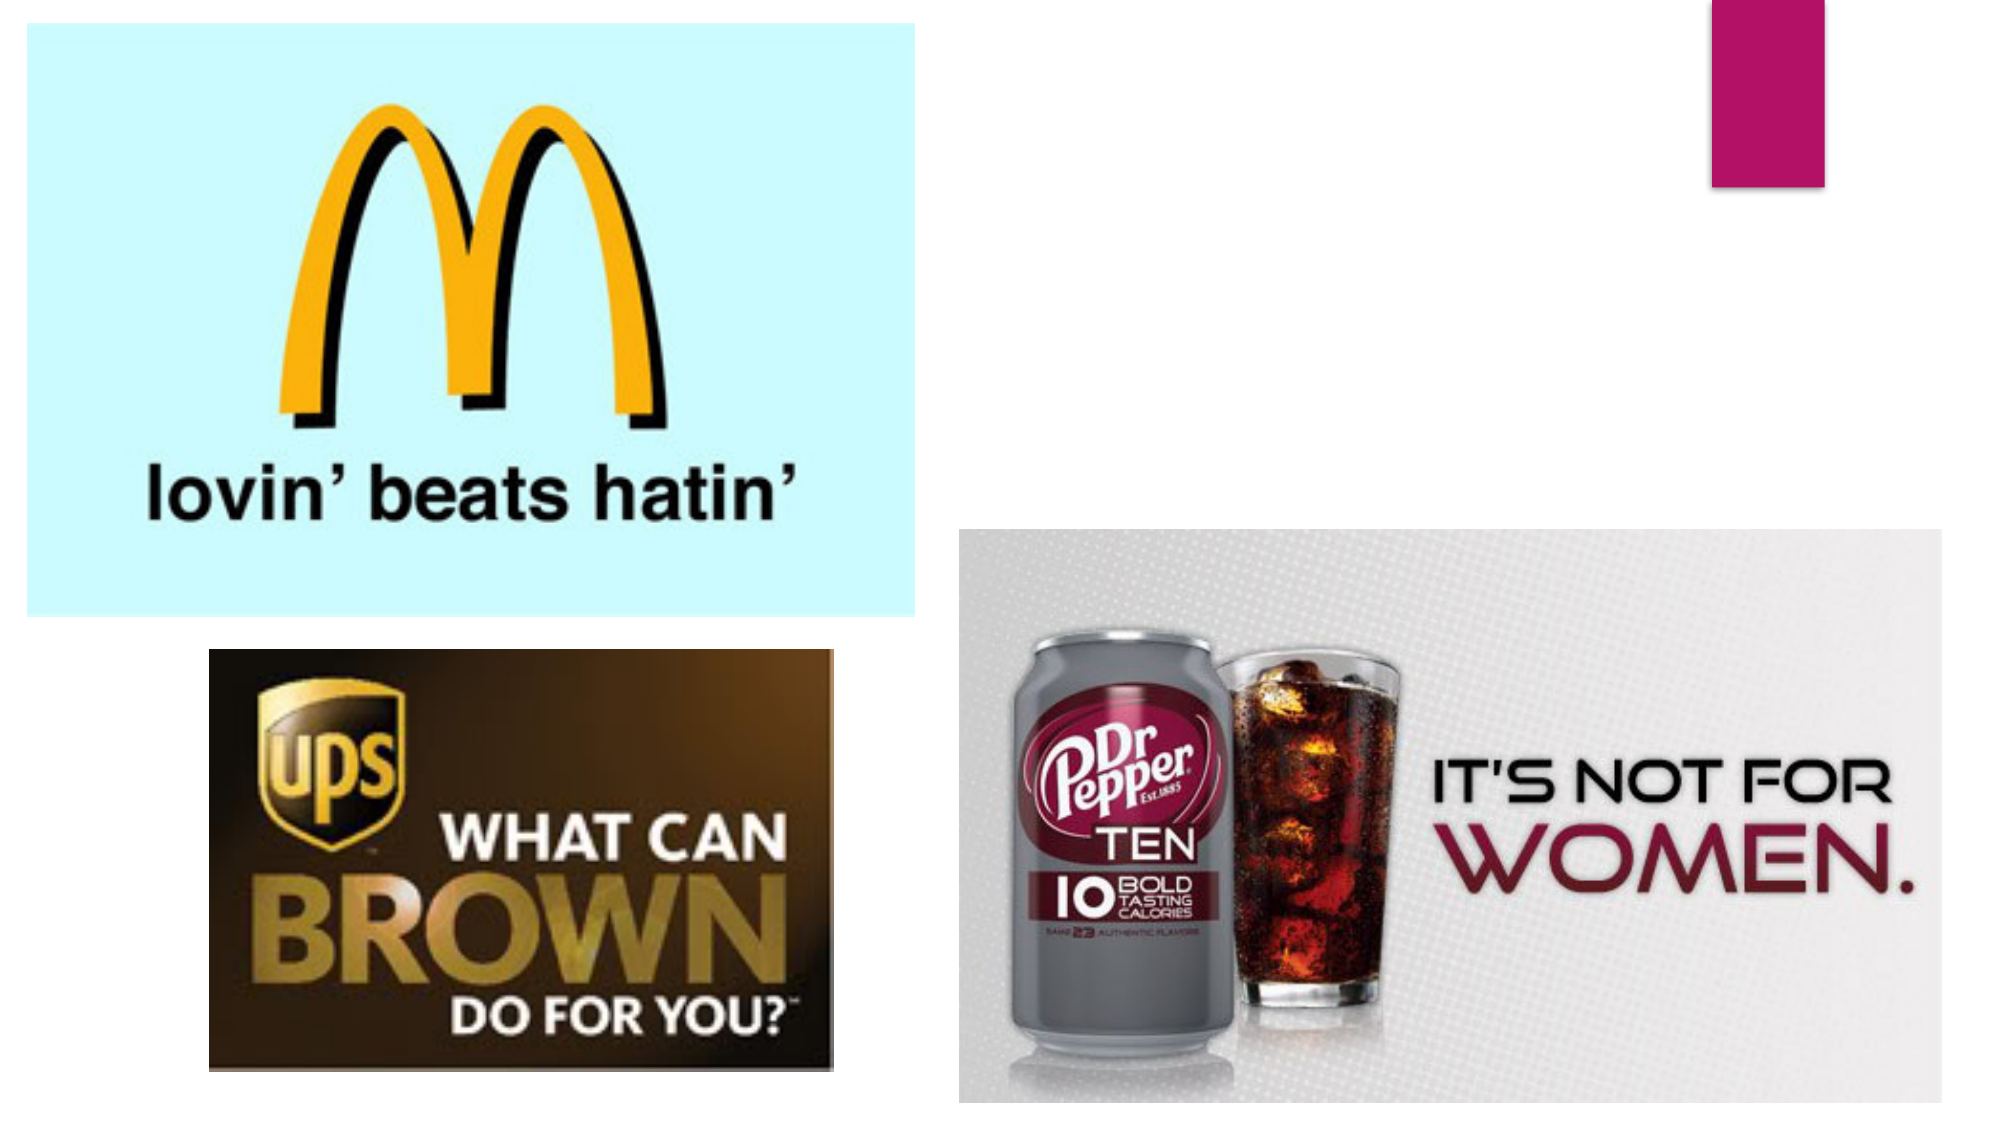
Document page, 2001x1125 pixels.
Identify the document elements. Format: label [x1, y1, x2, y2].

picture [958, 529, 1942, 1103]
picture [27, 23, 915, 617]
picture [208, 649, 834, 1072]
